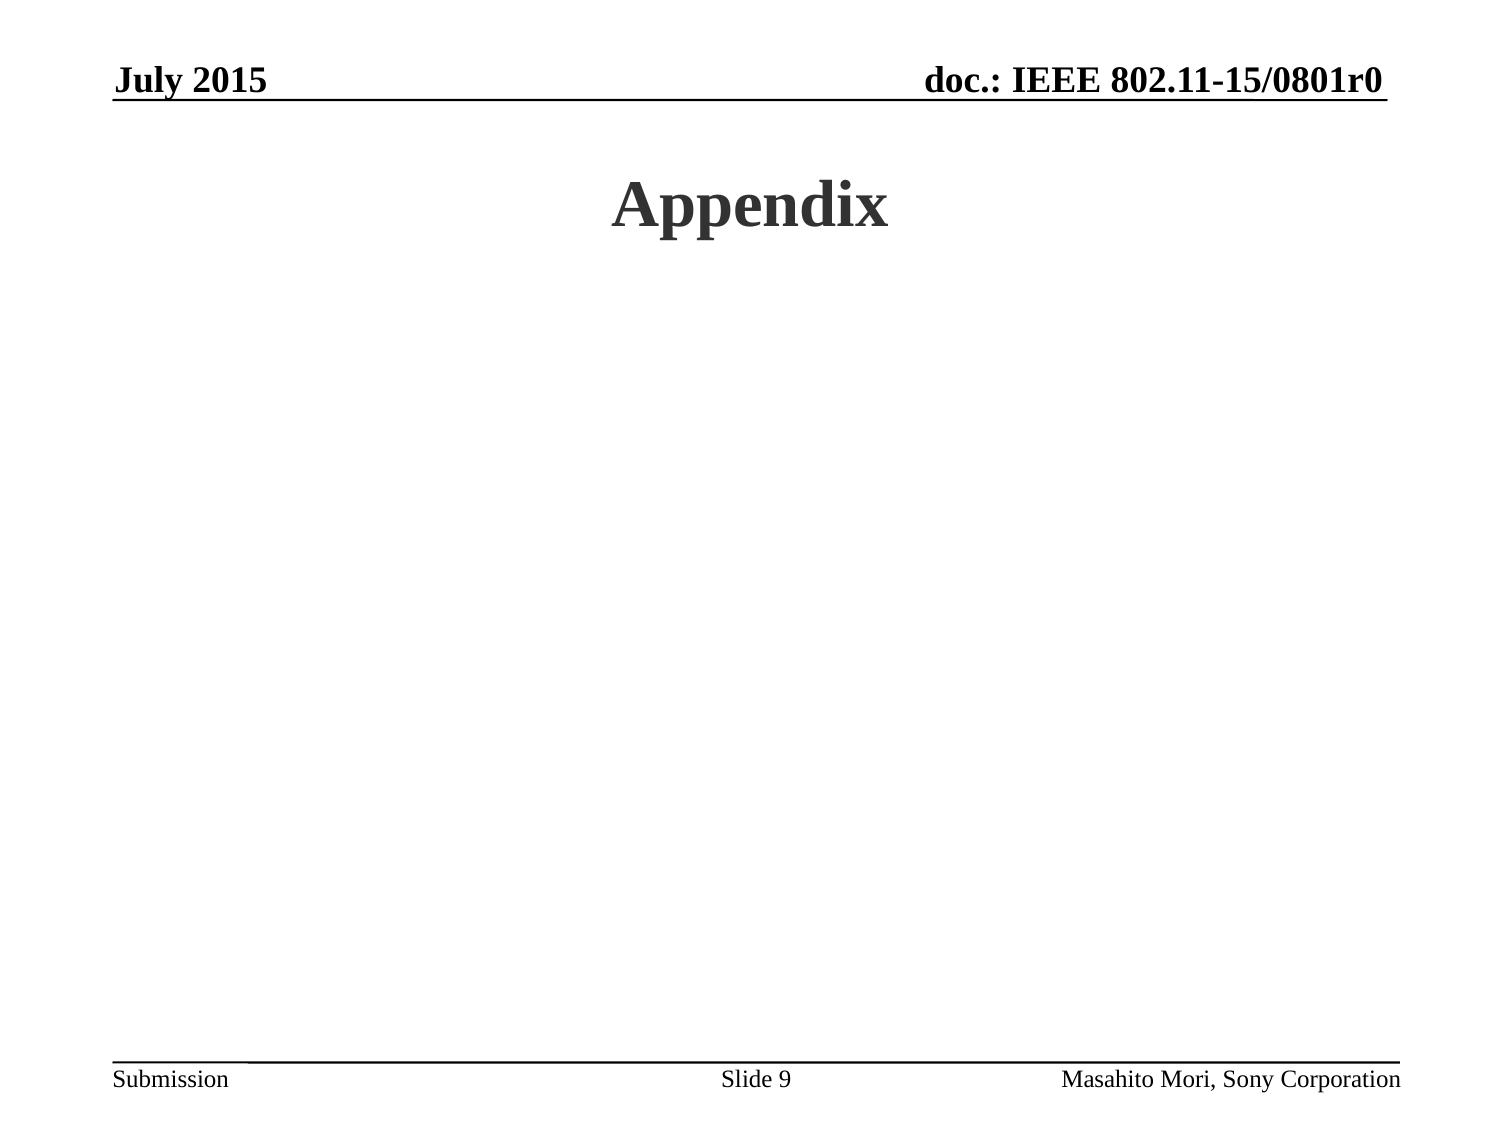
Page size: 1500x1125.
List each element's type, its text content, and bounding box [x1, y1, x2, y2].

footer Masahito Mori, Sony Corporation [1057, 1061, 1402, 1093]
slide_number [114, 54, 270, 101]
title Appendix [112, 112, 1388, 288]
slide_number Slide 9 [712, 1061, 800, 1093]
